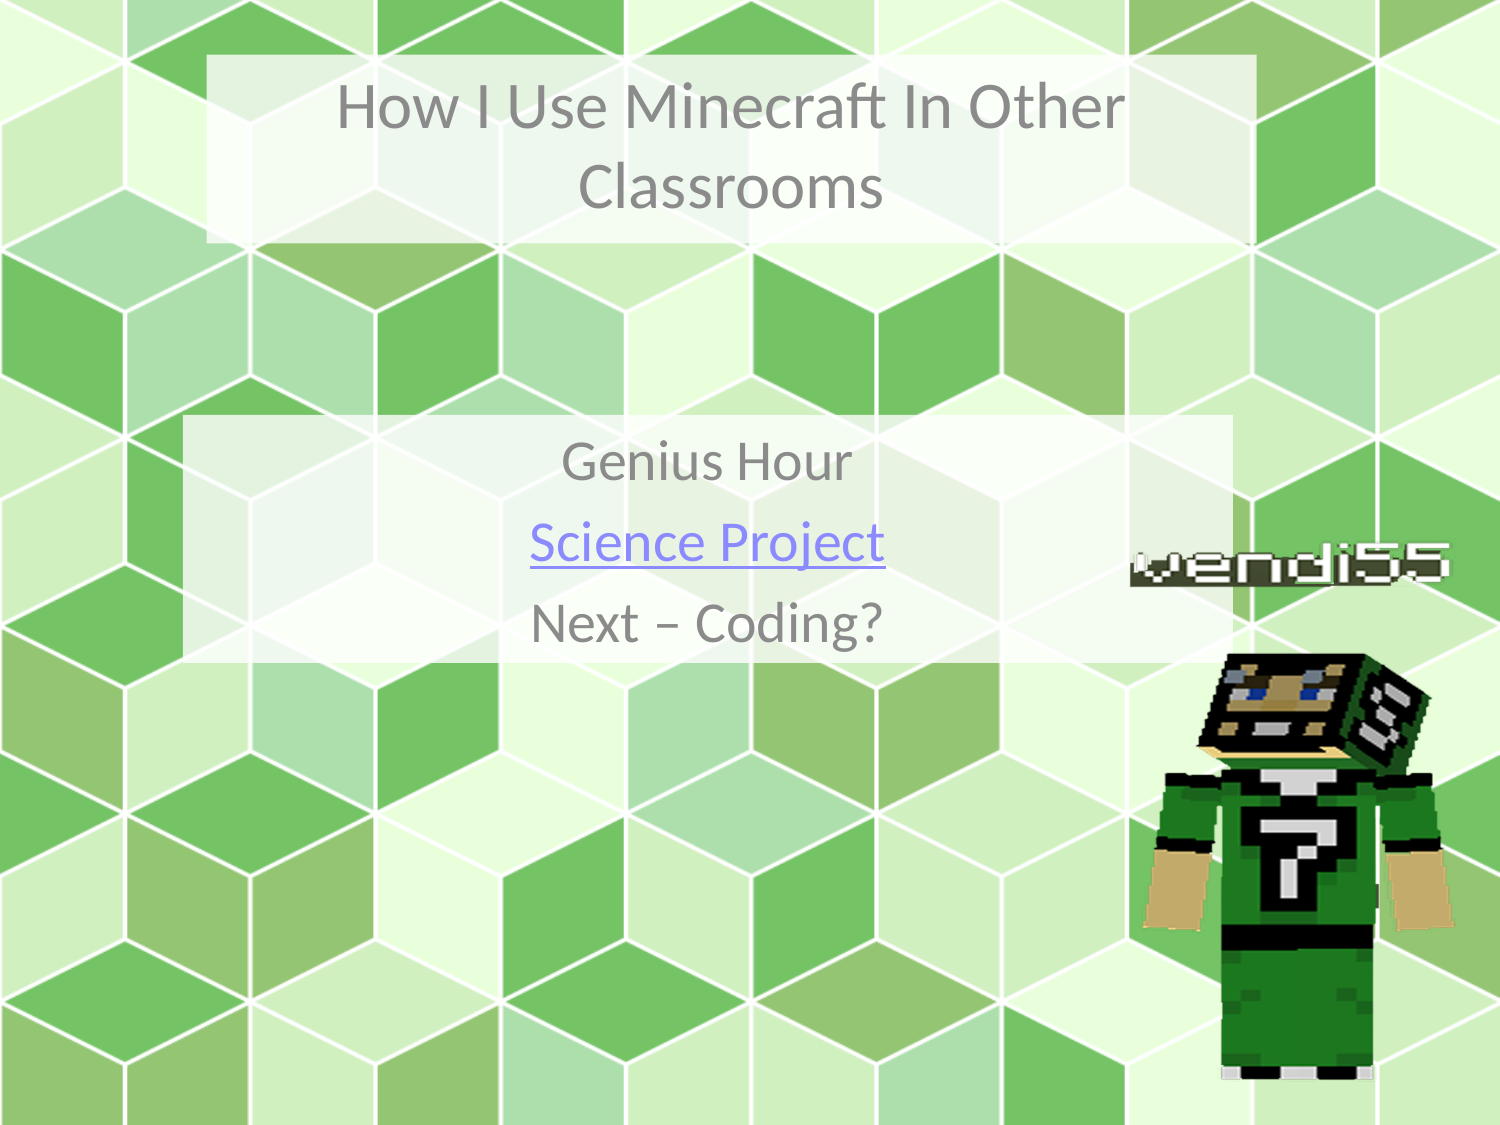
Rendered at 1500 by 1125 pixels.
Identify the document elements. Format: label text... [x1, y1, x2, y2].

picture [0, 0, 1500, 1125]
subtitle How I Use Minecraft In Other Classrooms [206, 54, 1257, 244]
text_box Genius Hour Science Project Next – Coding? [182, 414, 1233, 663]
